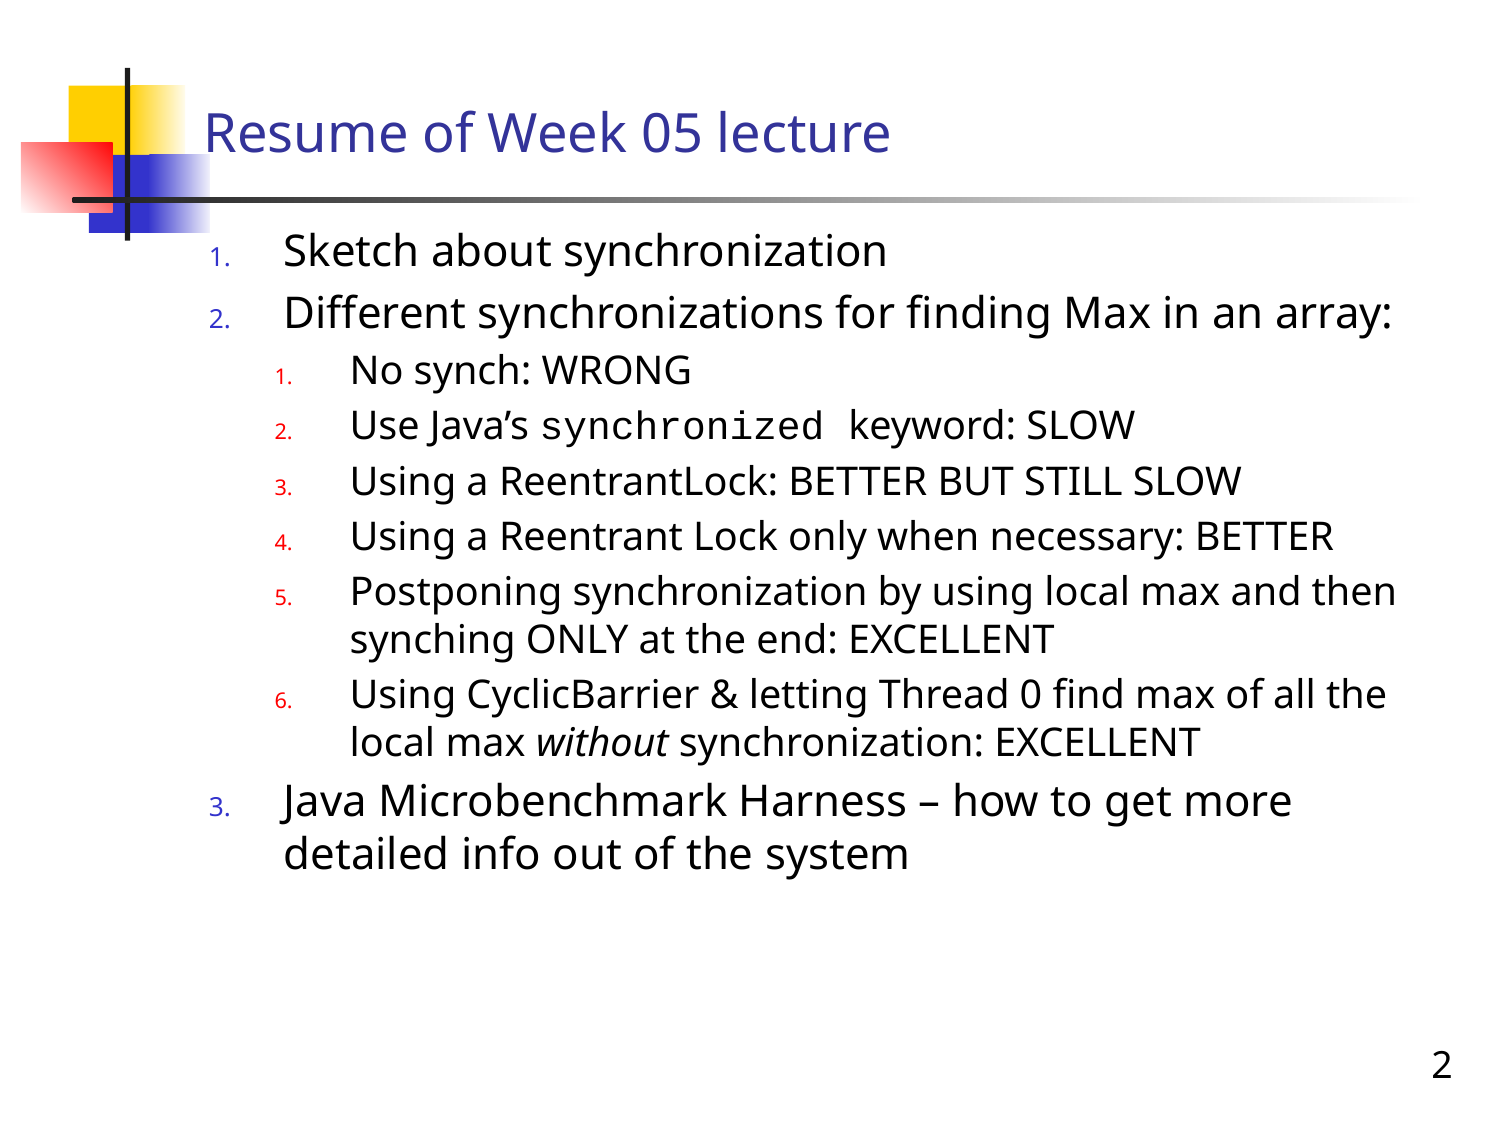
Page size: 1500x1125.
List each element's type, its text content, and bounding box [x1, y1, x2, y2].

list Sketch about synchronization Different synchronizations for finding Max in an array: No synch: WRONG Use Java’s synchronized keyword: SLOW Using a ReentrantLock: BETTER BUT STILL SLOW Using a Reentrant Lock only when necessary: BETTER Postponing synchronization by using local max and then synching ONLY at the end: EXCELLENT Using CyclicBarrier & letting Thread 0 find max of all the local max without synchronization: EXCELLENT Java Microbenchmark Harness – how to get more detailed info out of the system [193, 215, 1469, 1006]
slide_number 2 [1154, 1023, 1468, 1100]
title Resume of Week 05 lecture [188, 35, 1468, 172]
